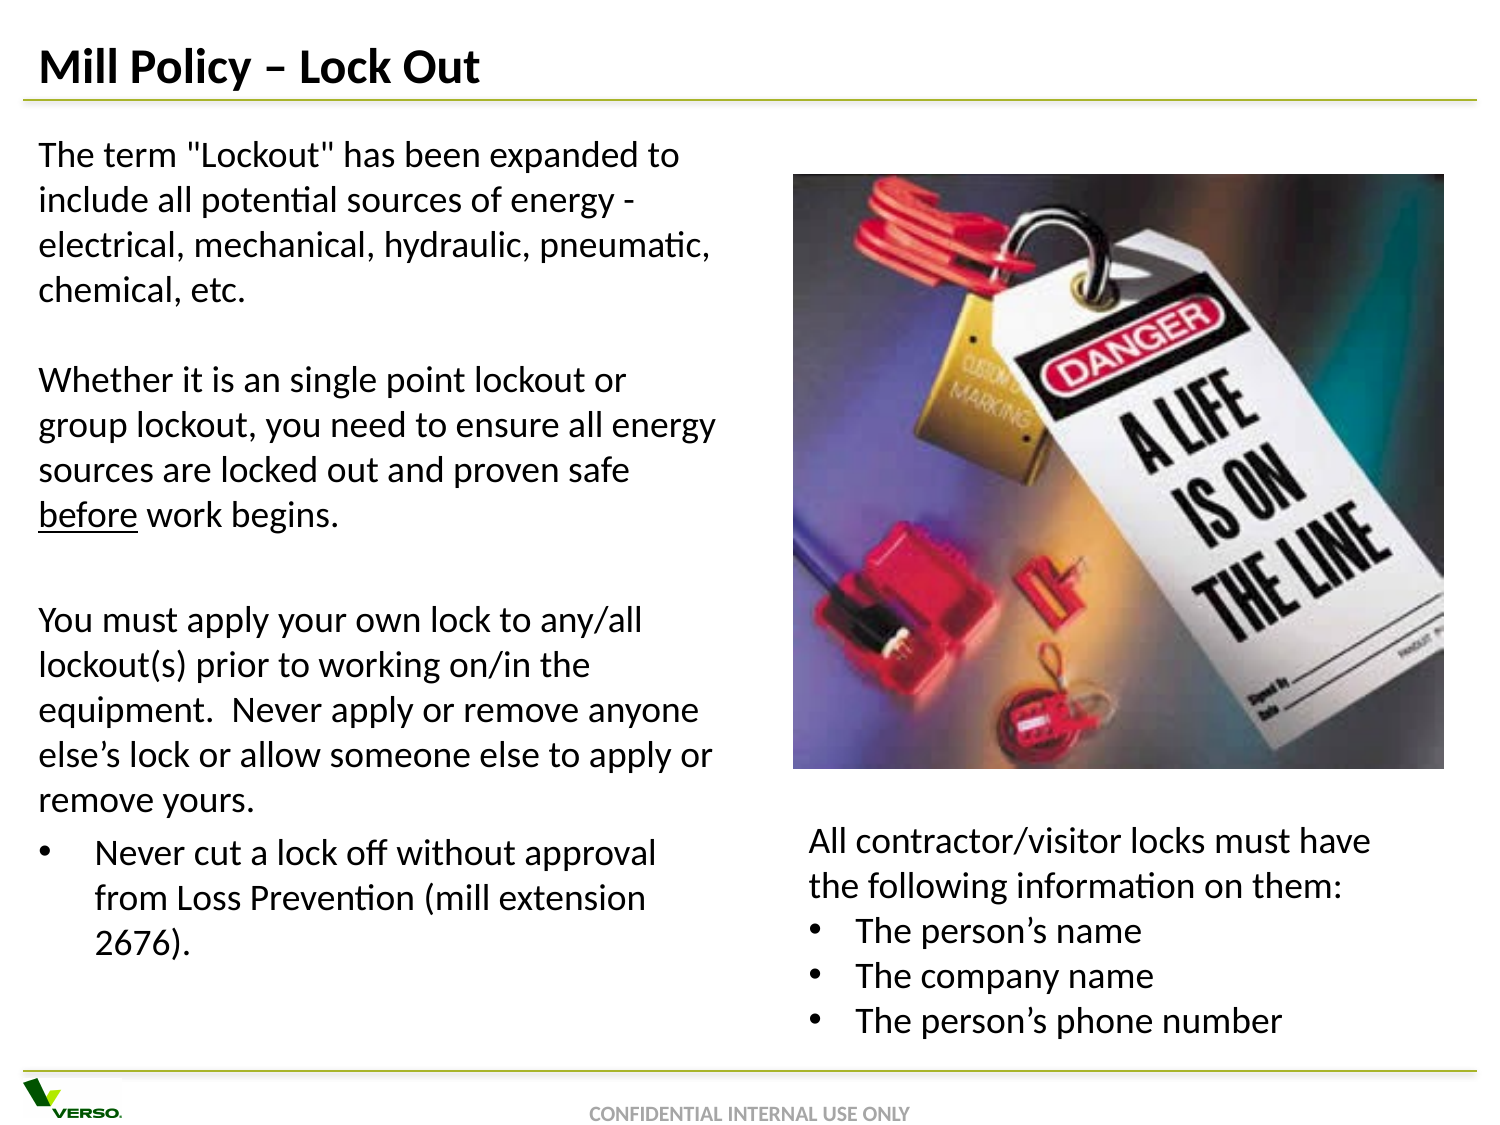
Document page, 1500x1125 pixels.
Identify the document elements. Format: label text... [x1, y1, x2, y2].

picture [793, 174, 1444, 769]
title Mill Policy – Lock Out [23, 26, 1477, 102]
list The term "Lockout" has been expanded to include all potential sources of energy - electrical, mechanical, hydraulic, pneumatic, chemical, etc. Whether it is an single point lockout or group lockout, you need to ensure all energy sources are locked out and proven safe before work begins. You must apply your own lock to any/all lockout(s) prior to working on/in the equipment. Never apply or remove anyone else’s lock or allow someone else to apply or remove yours. Never cut a lock off without approval from Loss Prevention (mill extension 2676). [23, 122, 735, 1042]
picture [23, 1078, 122, 1118]
text_box All contractor/visitor locks must have the following information on them: The person’s name The company name The person’s phone number [793, 808, 1444, 1049]
